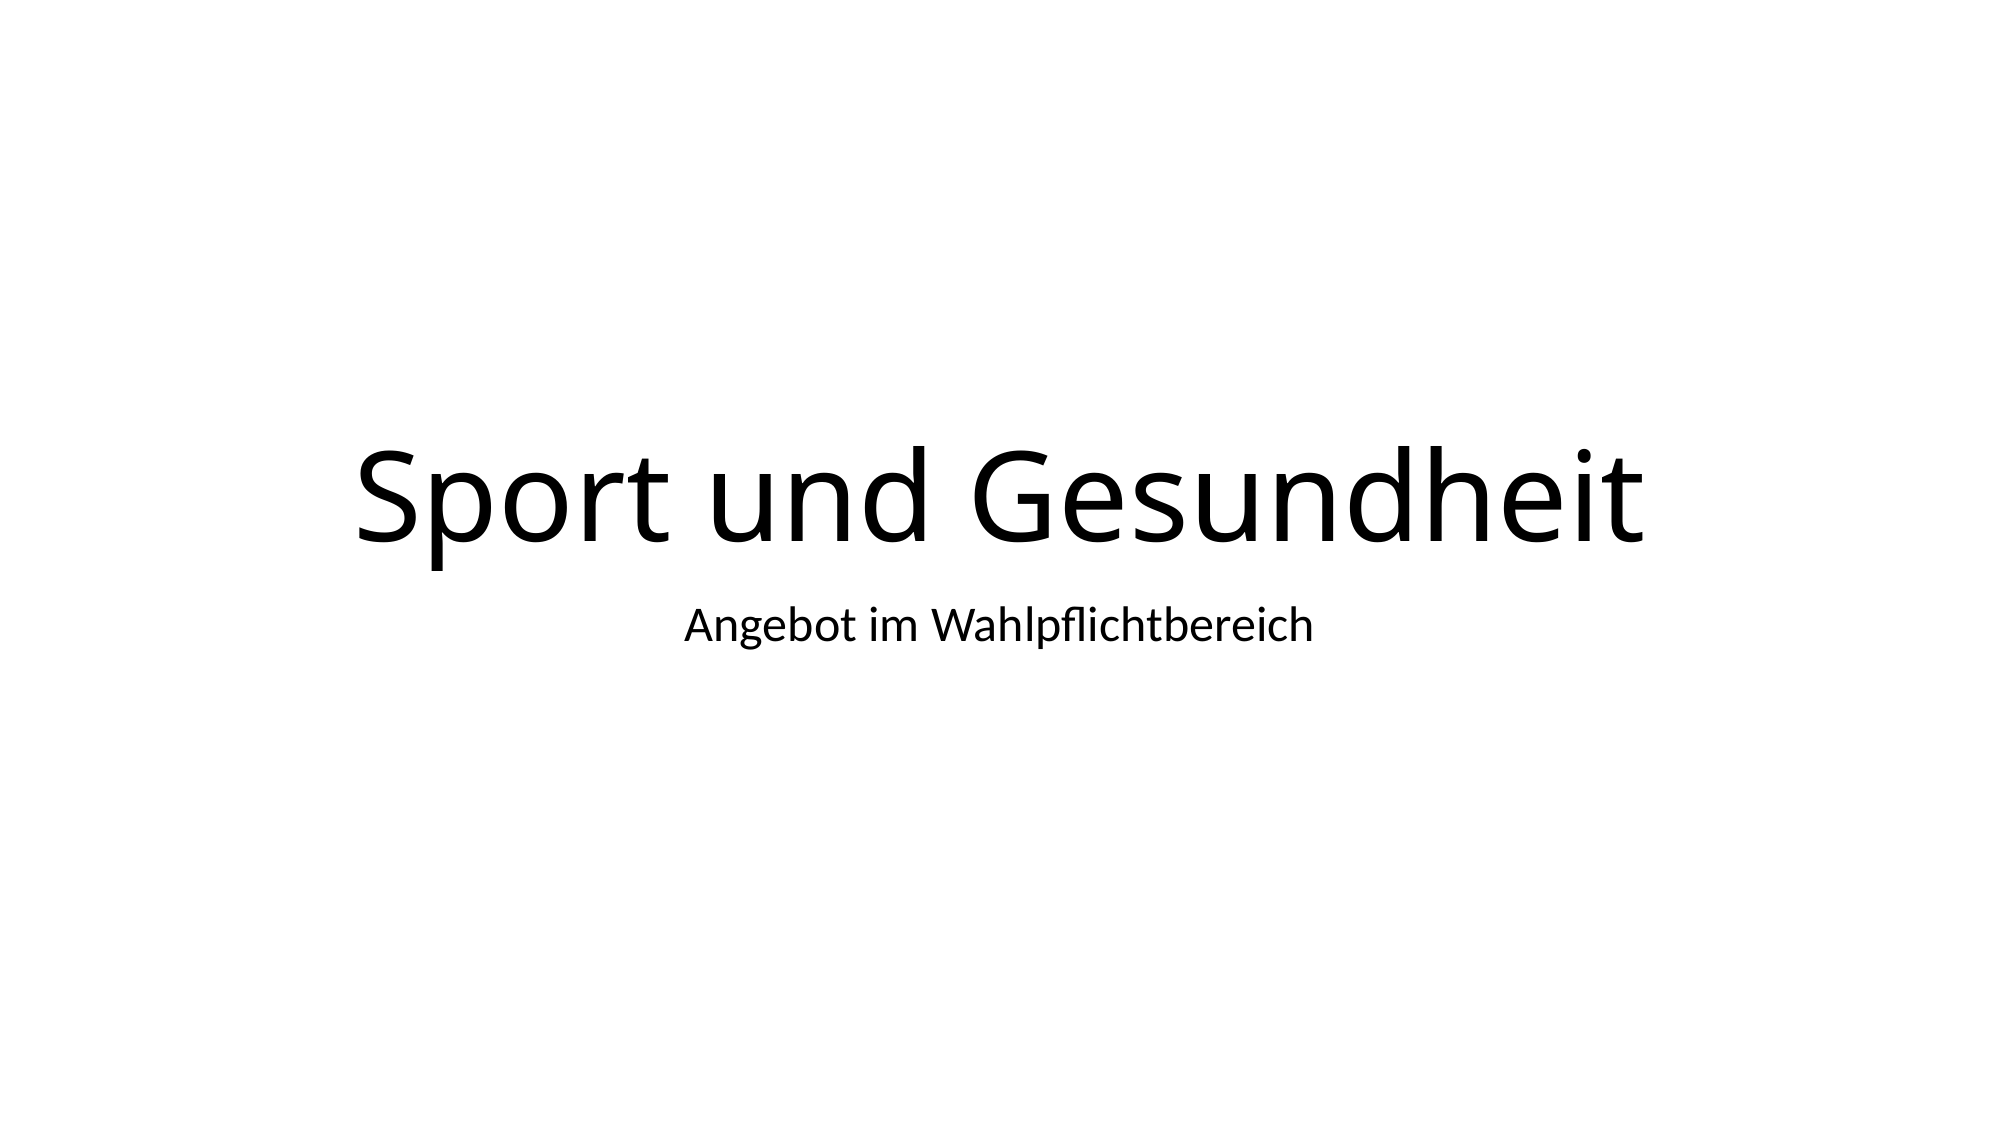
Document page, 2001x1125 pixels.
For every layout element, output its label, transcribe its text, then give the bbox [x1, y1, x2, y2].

title Sport und Gesundheit [249, 184, 1750, 576]
subtitle Angebot im Wahlpflichtbereich [249, 590, 1750, 863]
